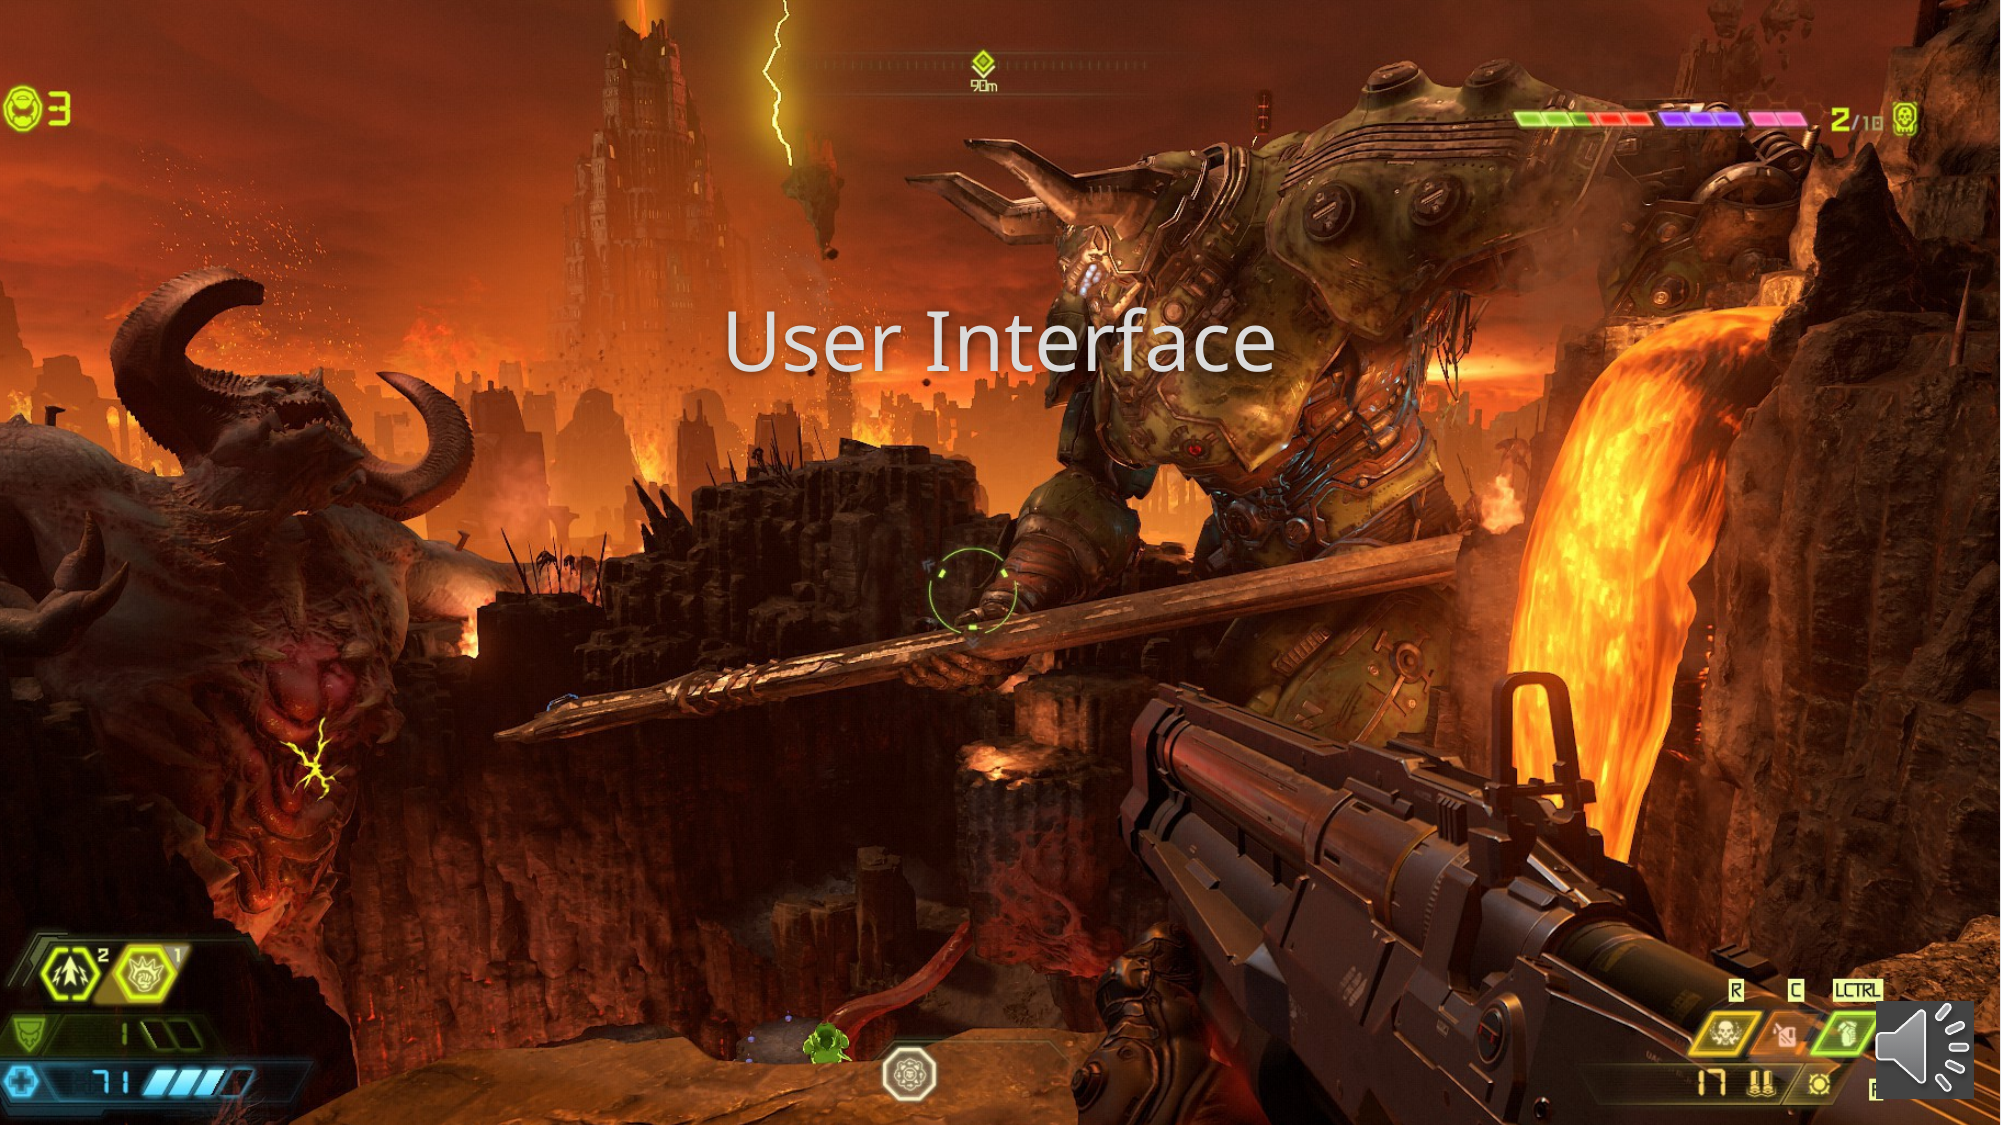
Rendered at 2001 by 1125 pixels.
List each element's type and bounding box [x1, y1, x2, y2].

picture [1874, 999, 1976, 1101]
list [0, 0, 2000, 1125]
